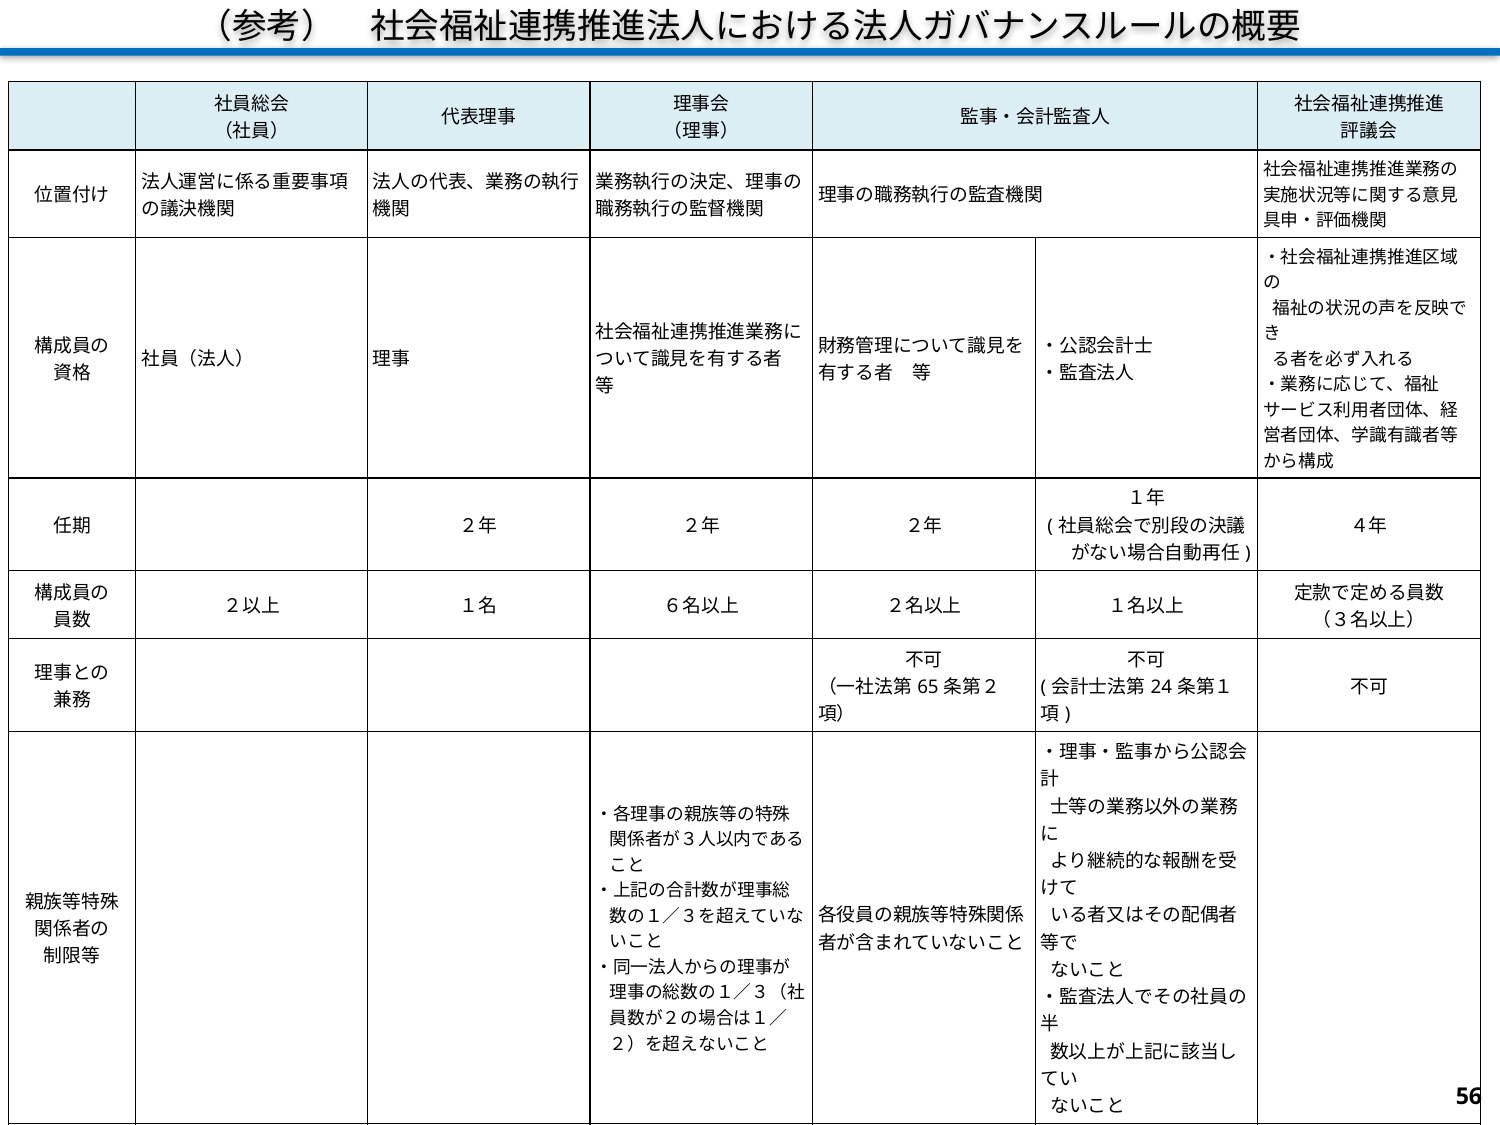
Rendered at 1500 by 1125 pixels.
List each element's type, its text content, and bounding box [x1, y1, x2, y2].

table_cell 社会福祉連携推進業務について識見を有する者 等 [591, 238, 812, 477]
slide_number 55 [1438, 765, 1495, 1125]
table_header 社会福祉連携推進 評議会 [1258, 82, 1480, 149]
table_cell 法人運営に係る重要事項の議決機関 [136, 151, 367, 237]
table_header 社員総会 （社員） [136, 82, 367, 149]
table_cell ２年 [368, 479, 589, 570]
table_cell 業務執行の決定、理事の職務執行の監督機関 [591, 151, 812, 237]
table_cell 財務管理について識見を有する者 等 [813, 238, 1035, 477]
table_cell ２以上 [136, 571, 367, 638]
table_cell [136, 479, 367, 570]
table_cell 構成員の 資格 [9, 238, 135, 477]
table_cell [136, 732, 367, 1123]
table_cell 各役員の親族等特殊関係者が含まれていないこと [813, 732, 1035, 1123]
table_cell 不可 （一社法第65条第２項） [813, 639, 1035, 731]
table_header 理事会 （理事） [591, 82, 812, 149]
table_cell 理事の職務執行の監査機関 [813, 151, 1257, 237]
table_cell ２年 [813, 479, 1035, 570]
table_cell 不可 [1258, 639, 1480, 731]
table_cell 社員（法人） [136, 238, 367, 477]
table_cell 親族等特殊関係者の 制限等 [9, 732, 135, 1123]
table_cell [136, 639, 367, 731]
table_cell [1258, 732, 1480, 1123]
table_cell １年 (社員総会で別段の決議がない場合自動再任) [1036, 479, 1257, 570]
table_cell ６名以上 [591, 571, 812, 638]
table_cell 法人の代表、業務の執行機関 [368, 151, 589, 237]
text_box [0, 0, 1500, 56]
table_cell ２年 [591, 479, 812, 570]
table_cell [368, 732, 589, 1123]
table_cell 理事との 兼務 [9, 639, 135, 731]
table_header 監事・会計監査人 [813, 82, 1257, 149]
table_cell ・社会福祉連携推進区域の 福祉の状況の声を反映でき る者を必ず入れる ・業務に応じて、福祉サービス利用者団体、経営者団体、学識有識者等から構成 [1258, 238, 1480, 477]
table_cell [368, 639, 589, 731]
table_cell 社会福祉連携推進業務の実施状況等に関する意見具申・評価機関 [1258, 151, 1480, 237]
table_cell ・理事・監事から公認会計 士等の業務以外の業務に より継続的な報酬を受けて いる者又はその配偶者等で ないこと ・監査法人でその社員の半 数以上が上記に該当してい ないこと [1036, 732, 1257, 1123]
table_cell 任期 [9, 479, 135, 570]
table_cell 定款で定める員数 （３名以上） [1258, 571, 1480, 638]
table_header [9, 82, 135, 149]
table_cell ４年 [1258, 479, 1480, 570]
table_cell １名 [368, 571, 589, 638]
table_cell ２名以上 [813, 571, 1035, 638]
table_cell ・公認会計士 ・監査法人 [1036, 238, 1257, 477]
table_cell [591, 639, 812, 731]
table_header 代表理事 [368, 82, 589, 149]
table_cell ・各理事の親族等の特殊関係者が３人以内であること ・上記の合計数が理事総数の１／３を超えていないこと ・同一法人からの理事が理事の総数の１／３（社員数が２の場合は１／２）を超えないこと [591, 732, 812, 1123]
table_cell 構成員の 員数 [9, 571, 135, 638]
table_cell 位置付け [9, 151, 135, 237]
table_cell 不可 (会計士法第24条第１項) [1036, 639, 1257, 731]
table_cell １名以上 [1036, 571, 1257, 638]
table_cell 理事 [368, 238, 589, 477]
